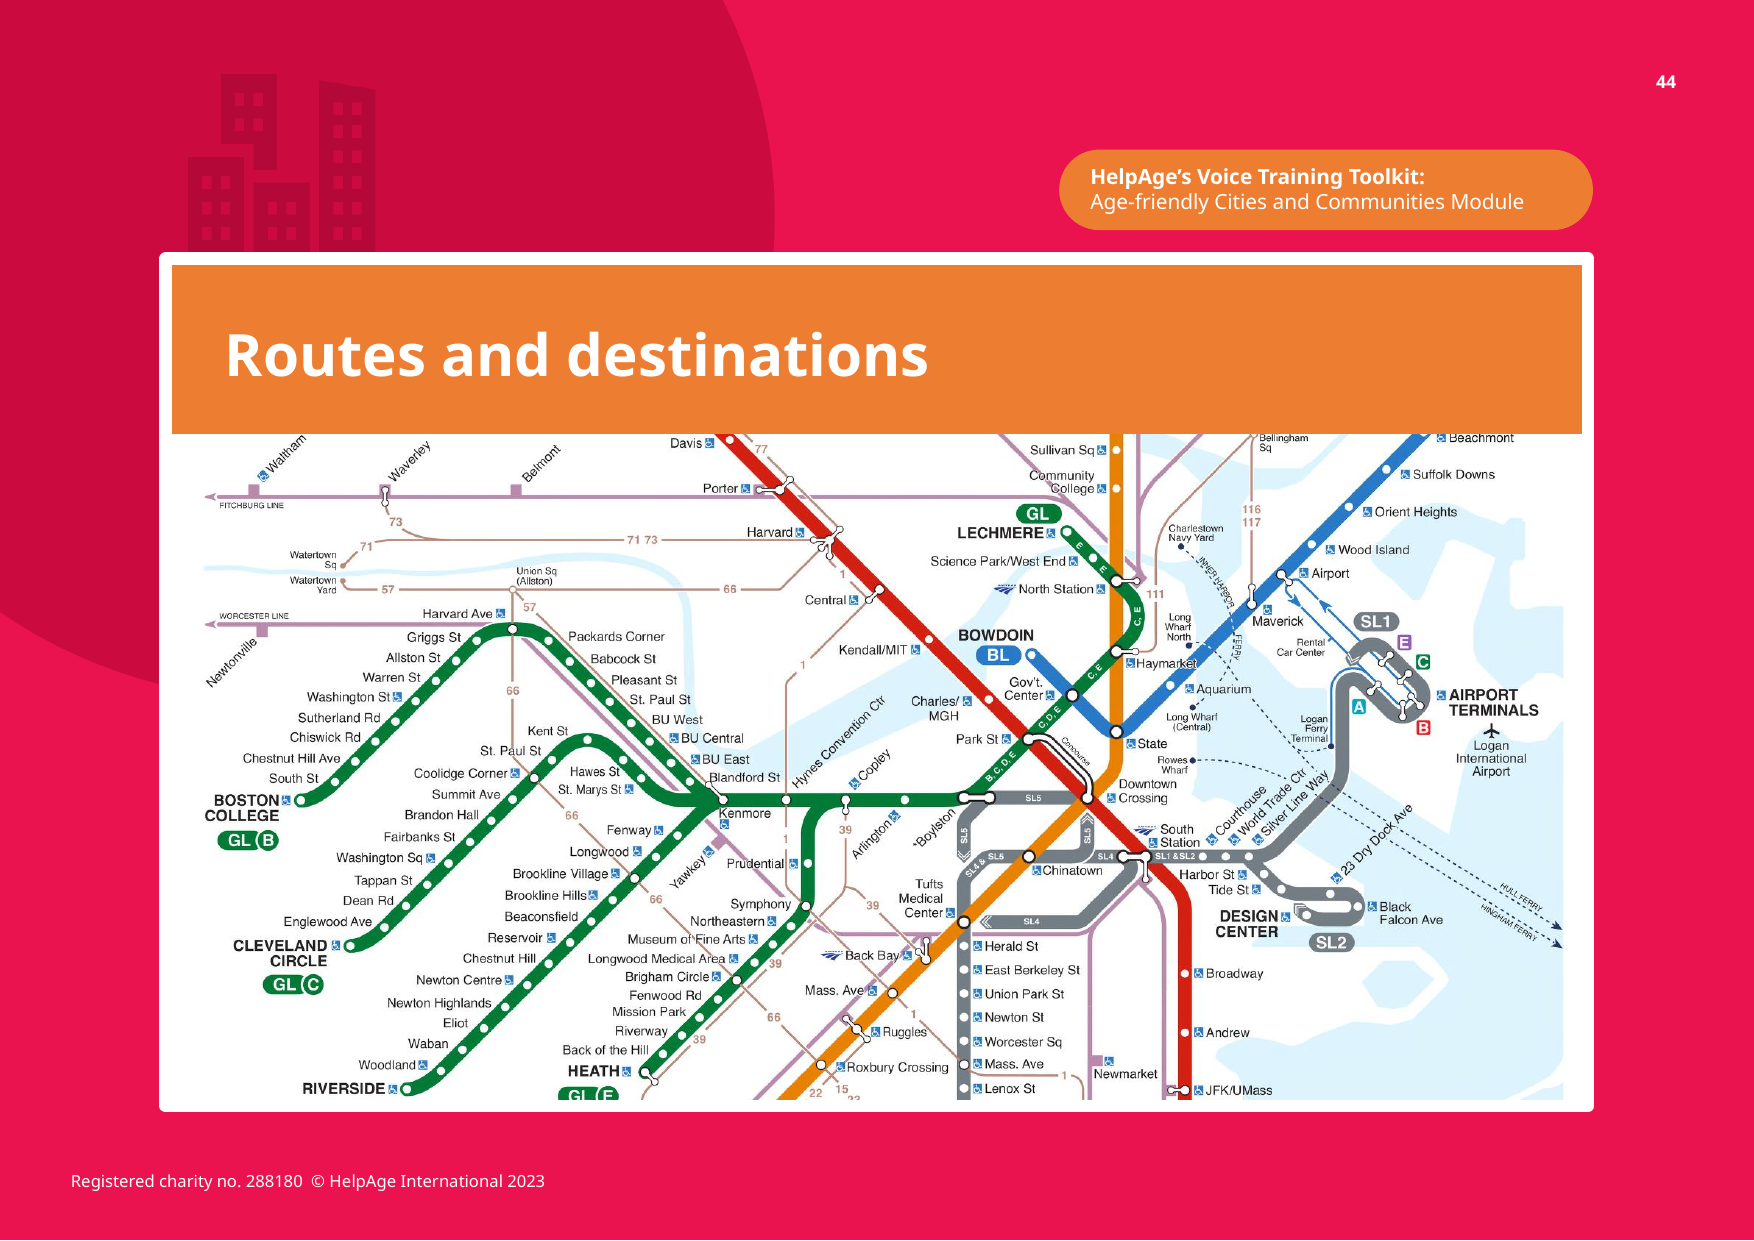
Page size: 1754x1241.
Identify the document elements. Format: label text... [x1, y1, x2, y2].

text_box [1059, 149, 1594, 229]
footer HelpAge’s Voice Training Toolkit: Age-friendly Cities and Communities Module [1090, 163, 1570, 231]
slide_number 44 [1642, 71, 1690, 105]
text_box [0, 0, 775, 685]
text_box [165, 258, 1589, 434]
picture [183, 63, 394, 265]
picture [165, 434, 1594, 1107]
